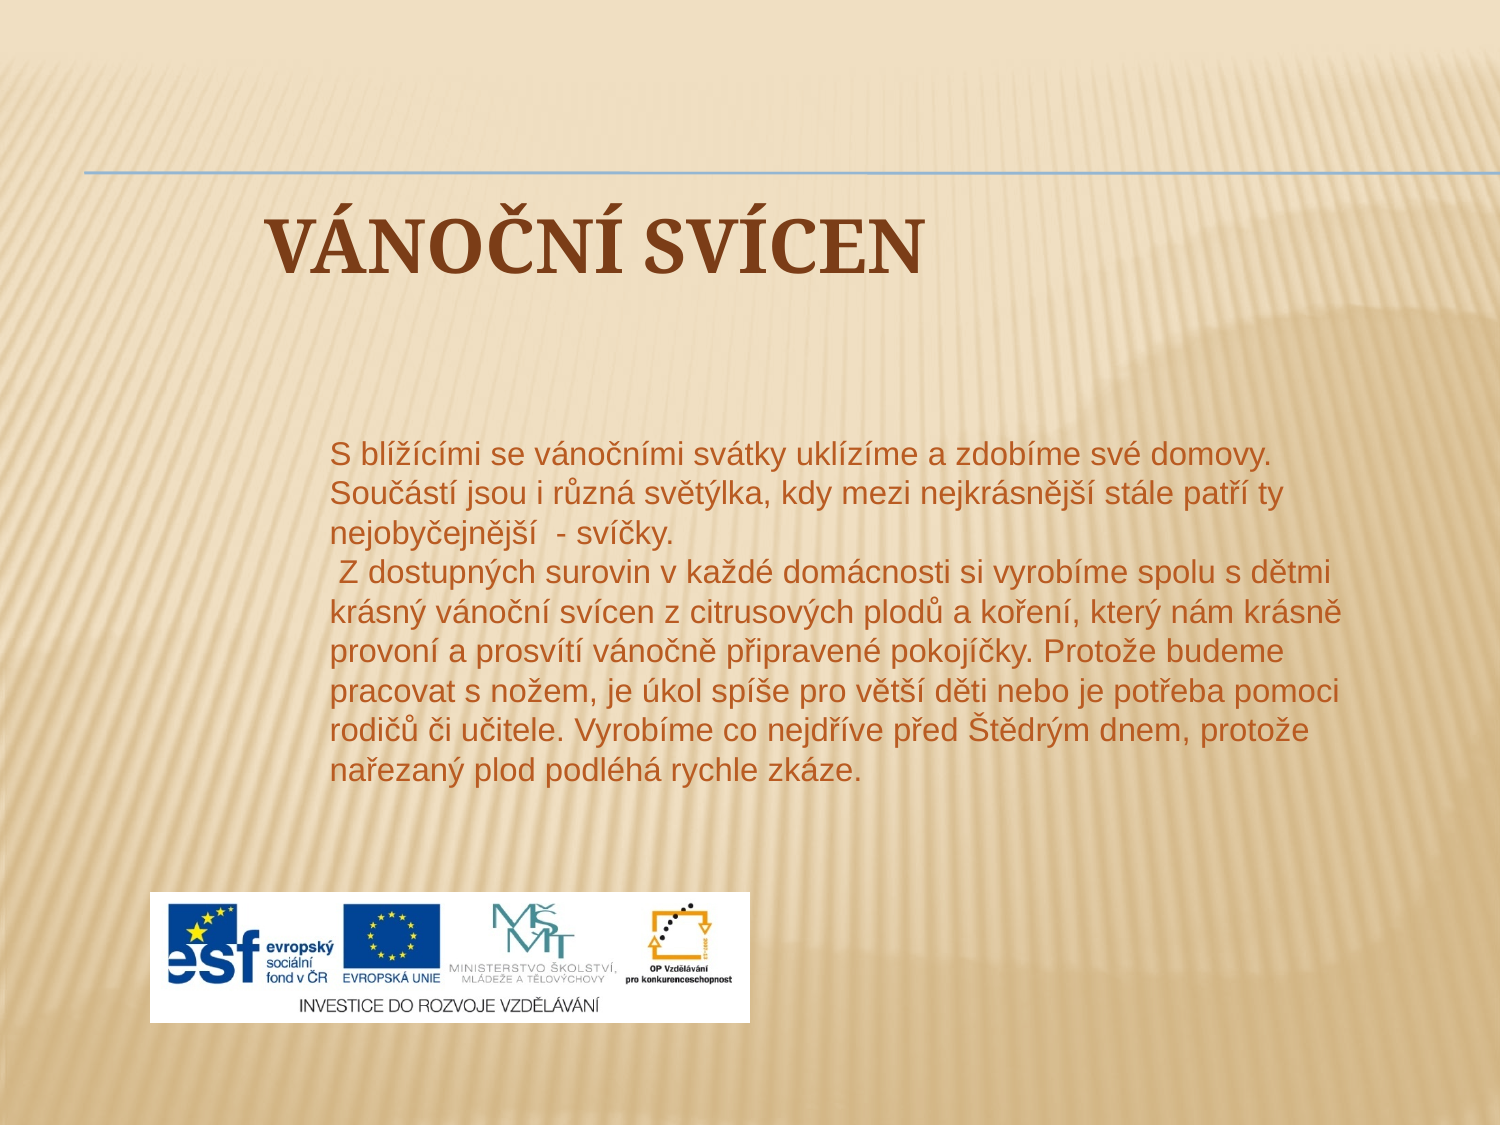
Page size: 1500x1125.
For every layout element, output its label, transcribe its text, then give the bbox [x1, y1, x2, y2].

title Vánoční svícen [249, 174, 1400, 313]
picture [149, 891, 751, 1024]
list S blížícími se vánočními svátky uklízíme a zdobíme své domovy. Součástí jsou i různá světýlka, kdy mezi nejkrásnější stále patří ty nejobyčejnější - svíčky. Z dostupných surovin v každé domácnosti si vyrobíme spolu s dětmi krásný vánoční svícen z citrusových plodů a koření, který nám krásně provoní a prosvítí vánočně připravené pokojíčky. Protože budeme pracovat s nožem, je úkol spíše pro větší děti nebo je potřeba pomoci rodičů či učitele. Vyrobíme co nejdříve před Štědrým dnem, protože nařezaný plod podléhá rychle zkáze. [262, 425, 1375, 800]
